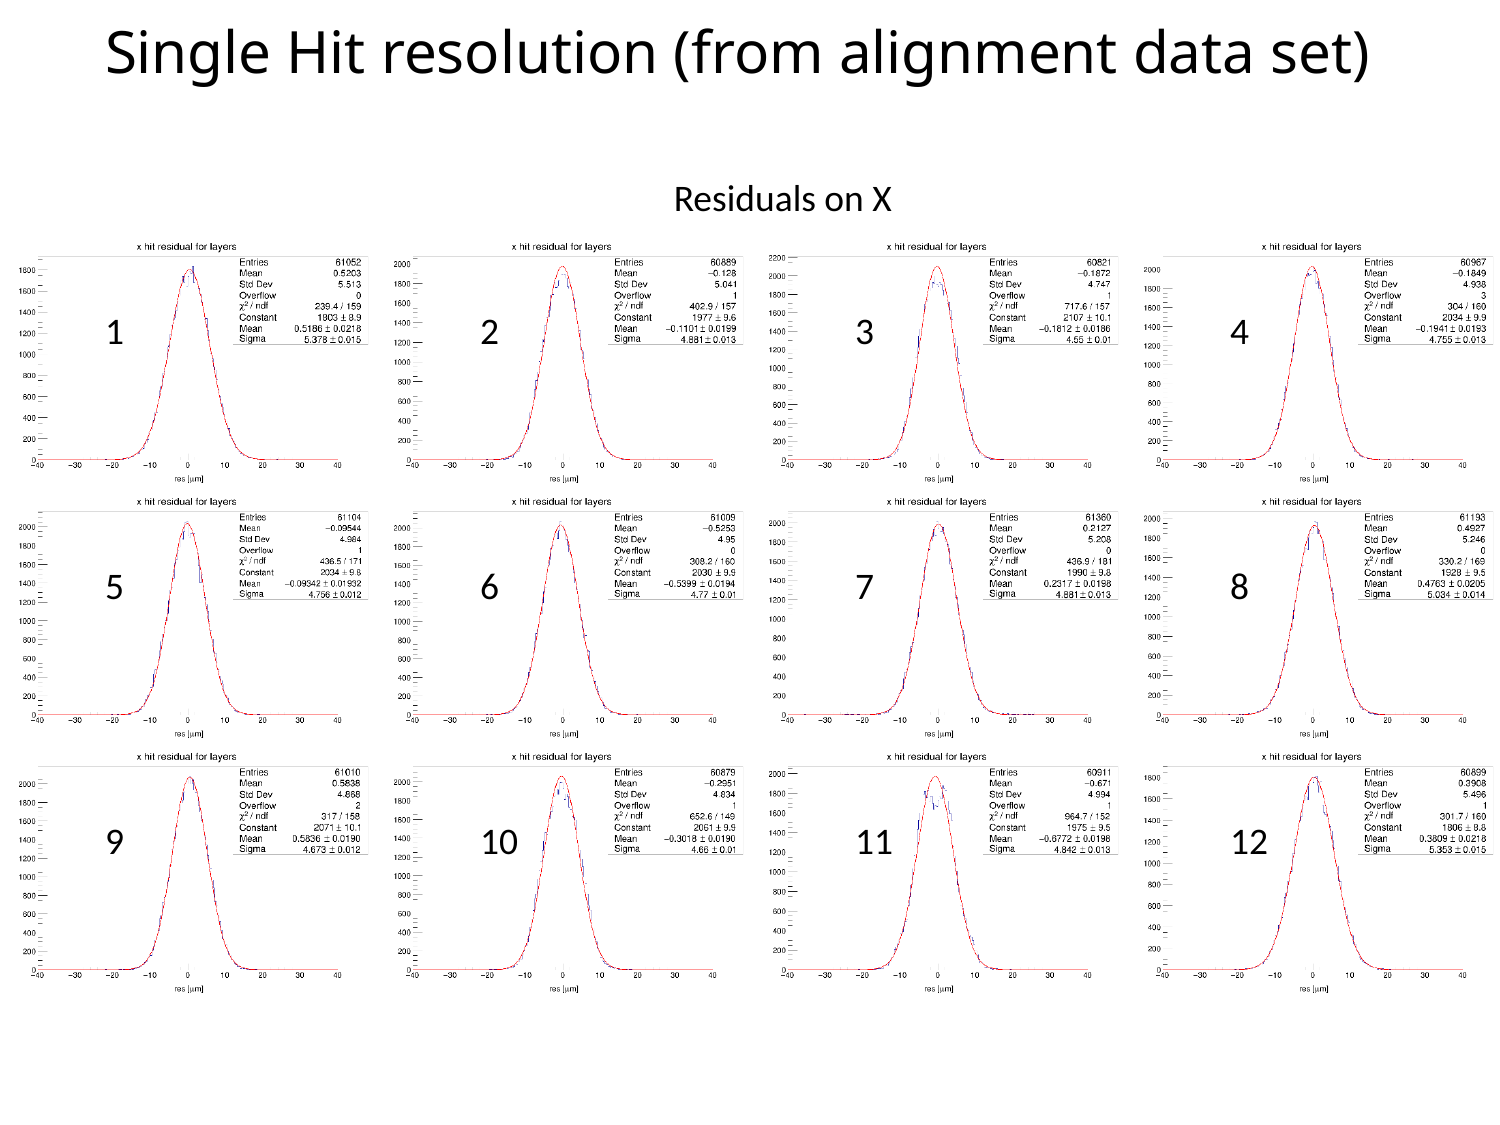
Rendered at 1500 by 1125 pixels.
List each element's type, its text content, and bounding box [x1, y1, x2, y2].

title Single Hit resolution (from alignment data set) [90, 0, 1395, 109]
text_box Residuals on X [658, 166, 908, 226]
picture [0, 494, 1500, 739]
picture [374, 239, 1500, 484]
picture [0, 749, 1500, 994]
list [0, 239, 374, 484]
